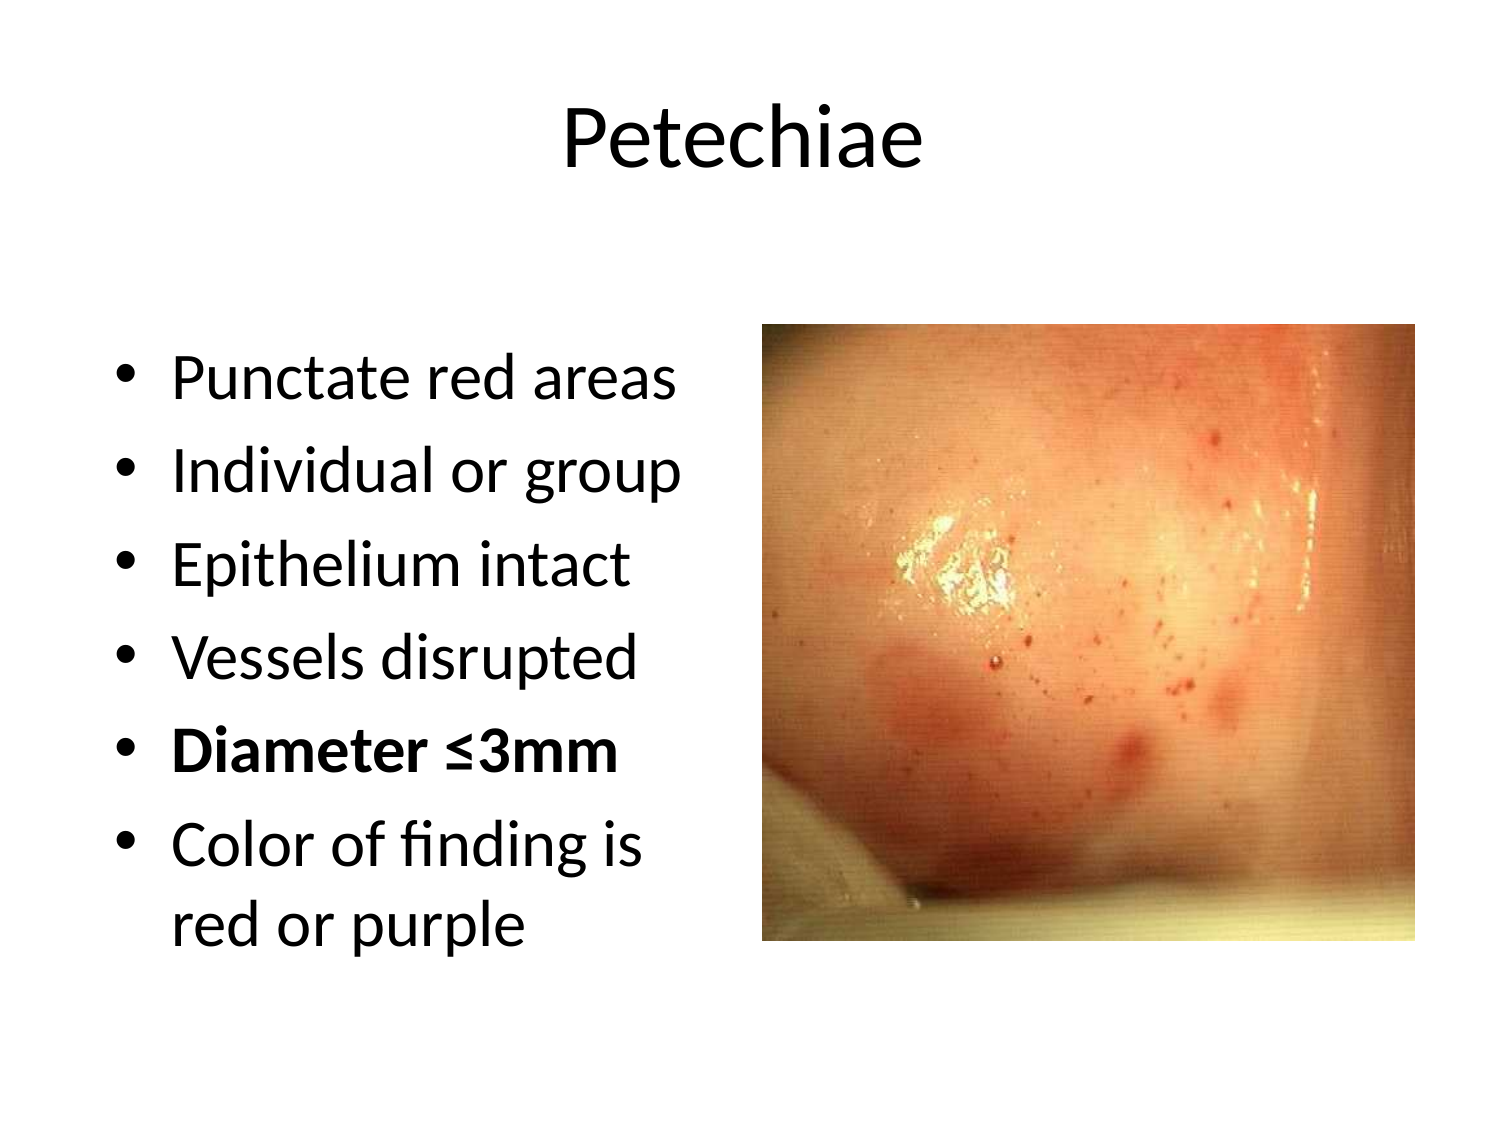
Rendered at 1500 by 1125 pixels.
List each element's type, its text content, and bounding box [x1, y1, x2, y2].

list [762, 324, 1415, 941]
title Petechiae [99, 37, 1388, 225]
list Punctate red areas Individual or group Epithelium intact Vessels disrupted Diameter ≤3mm Color of finding is red or purple [99, 324, 732, 1000]
